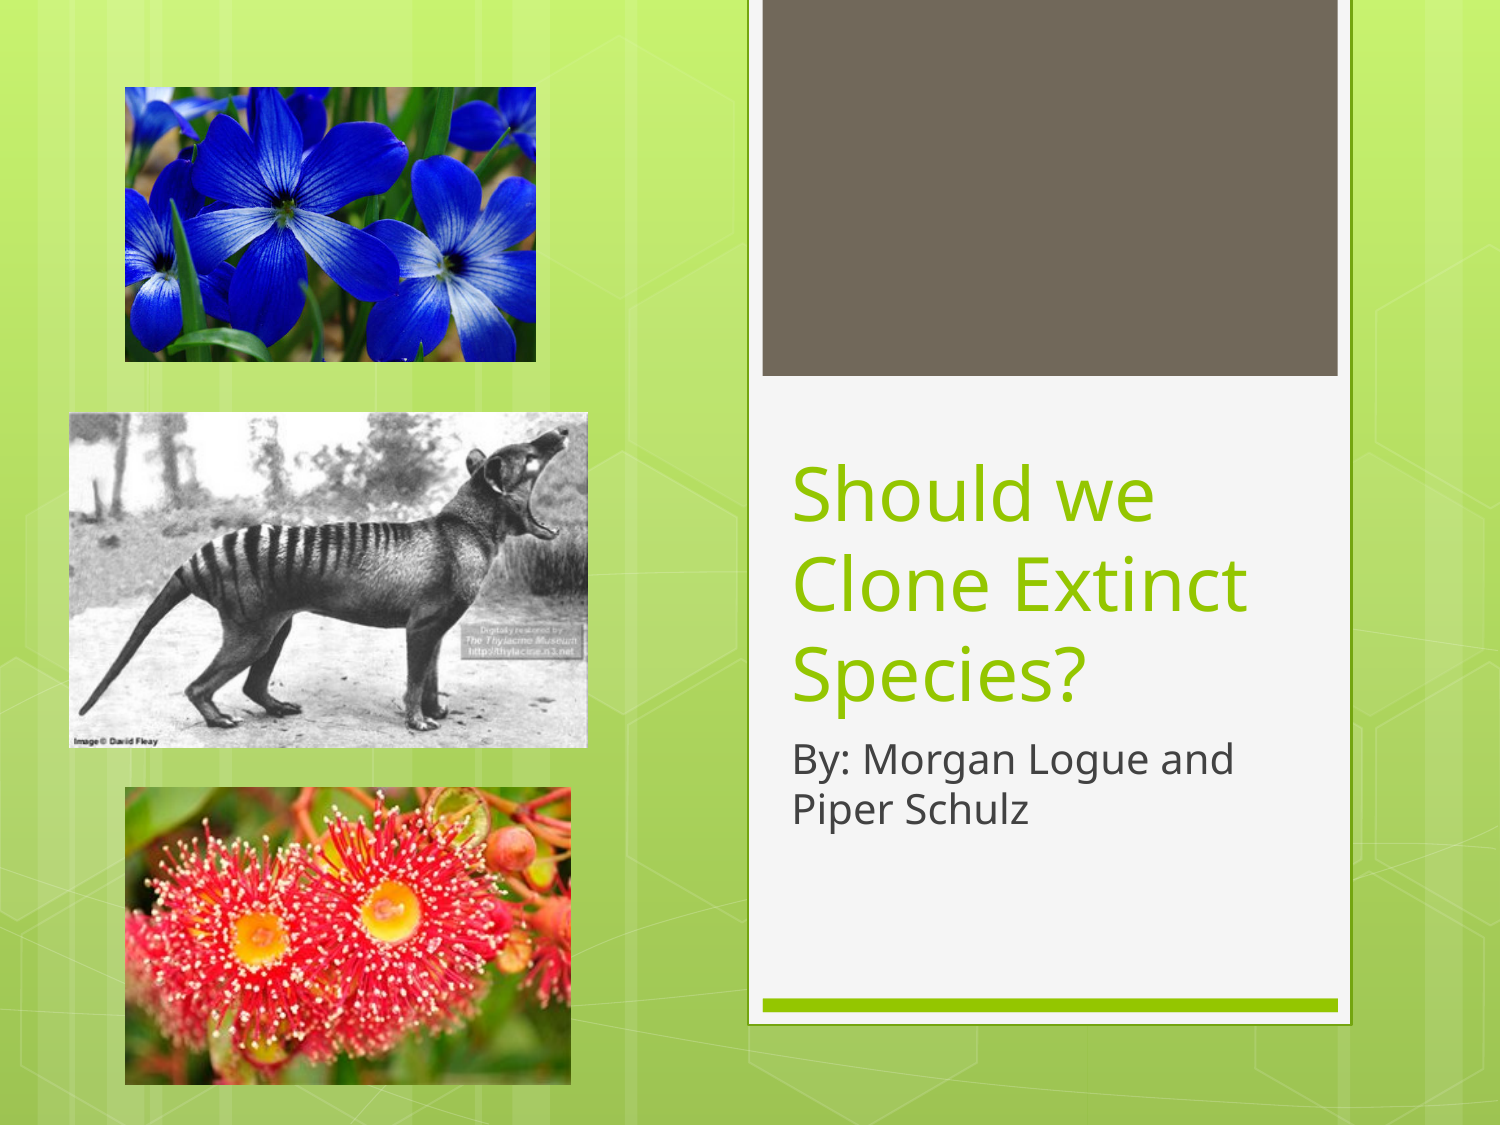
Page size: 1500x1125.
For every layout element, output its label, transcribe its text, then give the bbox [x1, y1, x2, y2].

title Should we Clone Extinct Species? [776, 444, 1320, 724]
picture [69, 412, 588, 748]
picture [124, 87, 536, 362]
picture [124, 787, 571, 1085]
subtitle By: Morgan Logue and Piper Schulz [776, 725, 1320, 933]
